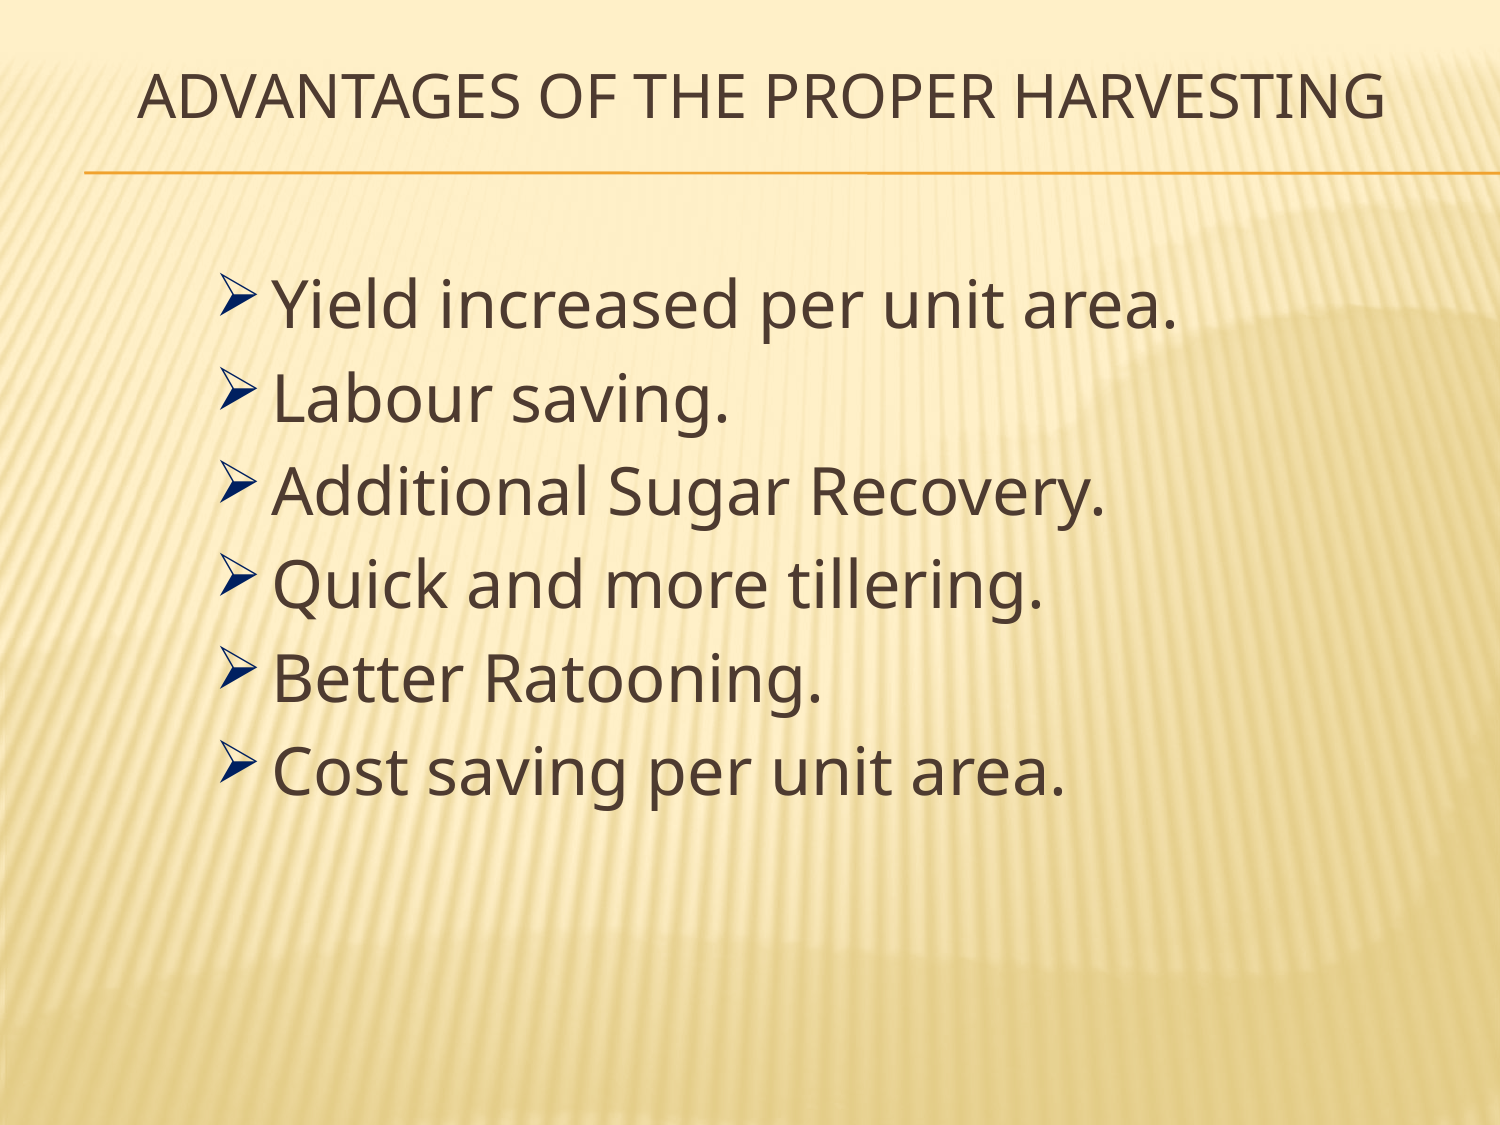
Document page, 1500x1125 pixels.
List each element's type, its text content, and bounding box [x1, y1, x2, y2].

list Yield increased per unit area. Labour saving. Additional Sugar Recovery. Quick and more tillering. Better Ratooning. Cost saving per unit area. [200, 254, 1225, 998]
title Advantages of the proper harvesting [50, 24, 1475, 163]
